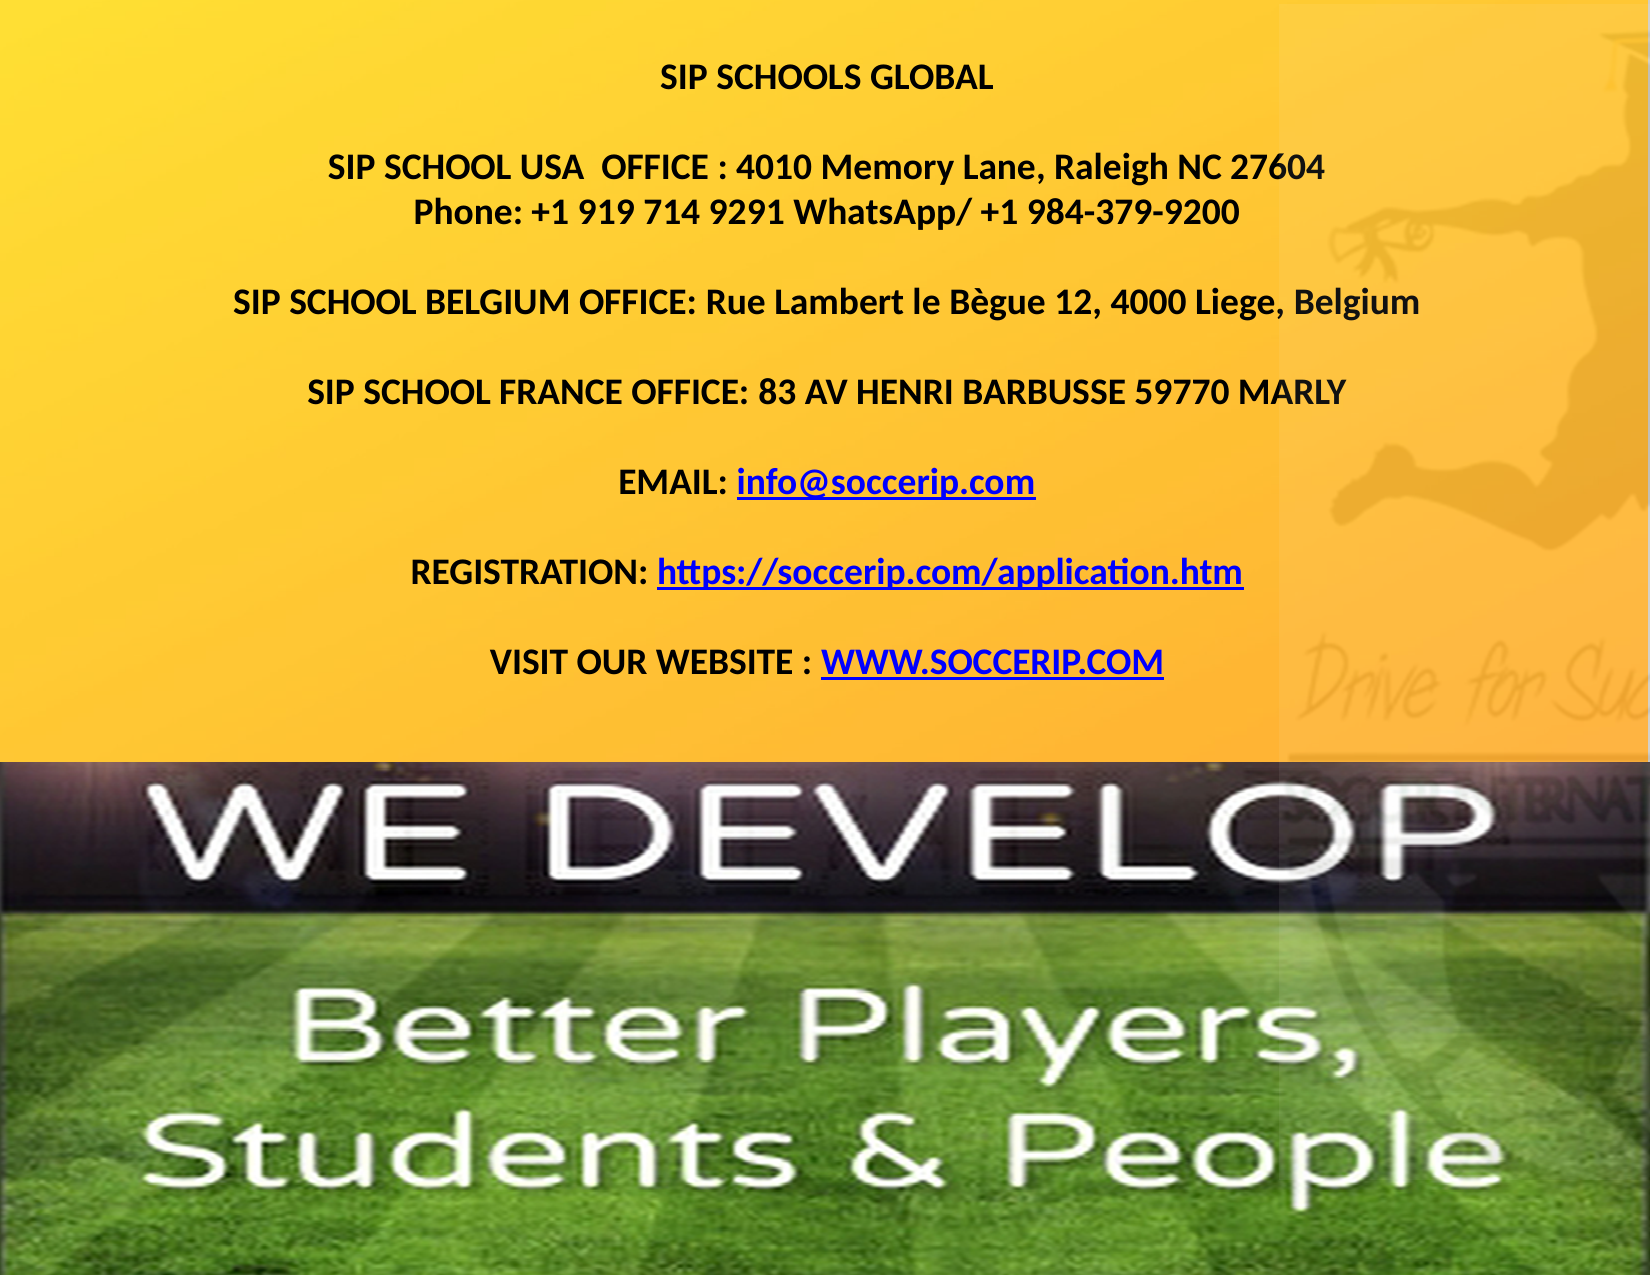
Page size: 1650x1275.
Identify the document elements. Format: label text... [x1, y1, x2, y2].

text_box SOCCER INTERNATIONAL PATHWAY SCHOOL OF EXCELLENCE CONTACT US AT: SIP SCHOOLS GLOBAL SIP SCHOOL USA OFFICE : 4010 Memory Lane, Raleigh NC 27604 Phone: +1 919 714 9291 WhatsApp/ +1 984-379-9200 SIP SCHOOL BELGIUM OFFICE: Rue Lambert le Bègue 12, 4000 Liege, Belgium SIP SCHOOL FRANCE OFFICE: 83 AV HENRI BARBUSSE 59770 MARLY EMAIL: info@soccerip.com REGISTRATION: https://soccerip.com/application.htm VISIT OUR WEBSITE : WWW.SOCCERIP.COM [2, 0, 1650, 759]
picture [0, 3, 1650, 1275]
